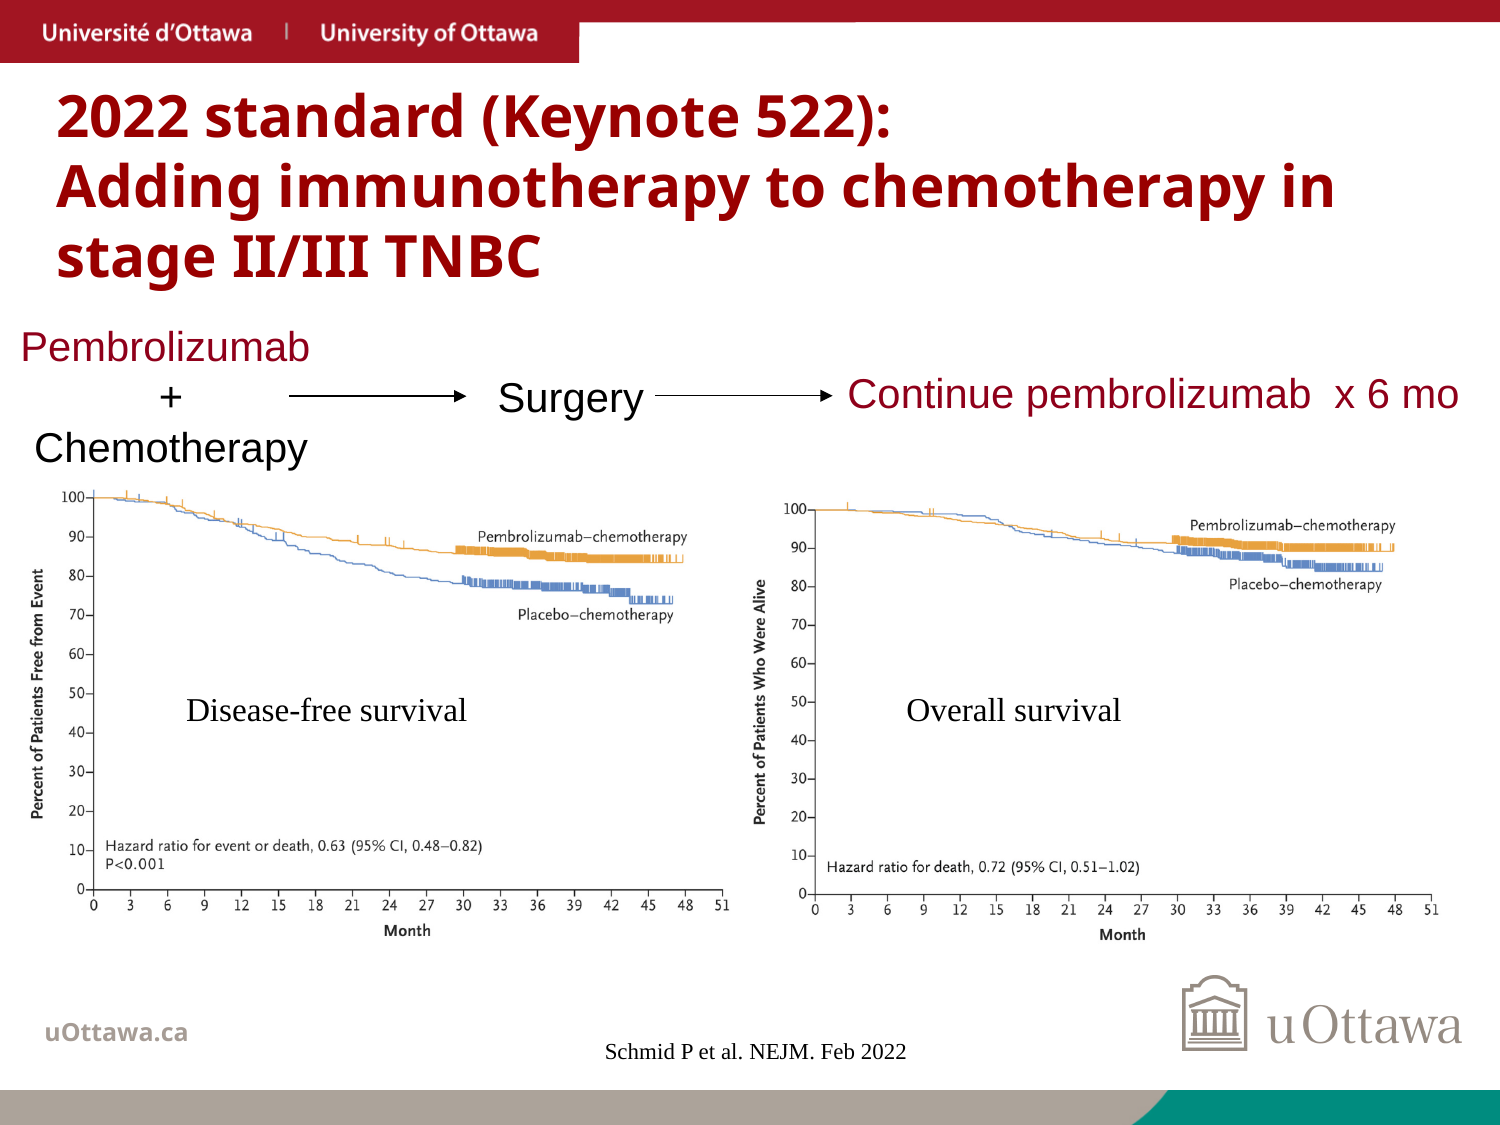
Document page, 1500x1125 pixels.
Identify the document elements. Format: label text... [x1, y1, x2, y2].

picture [743, 483, 1443, 949]
picture [0, 0, 1500, 63]
picture [0, 1090, 1500, 1125]
picture [21, 480, 735, 943]
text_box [0, 312, 1500, 480]
title 2022 standard (Keynote 522): Adding immunotherapy to chemotherapy in stage II/III TNBC [41, 113, 1471, 256]
text_box Schmid P et al. NEJM. Feb 2022 [490, 1029, 1022, 1072]
picture [1182, 975, 1462, 1051]
